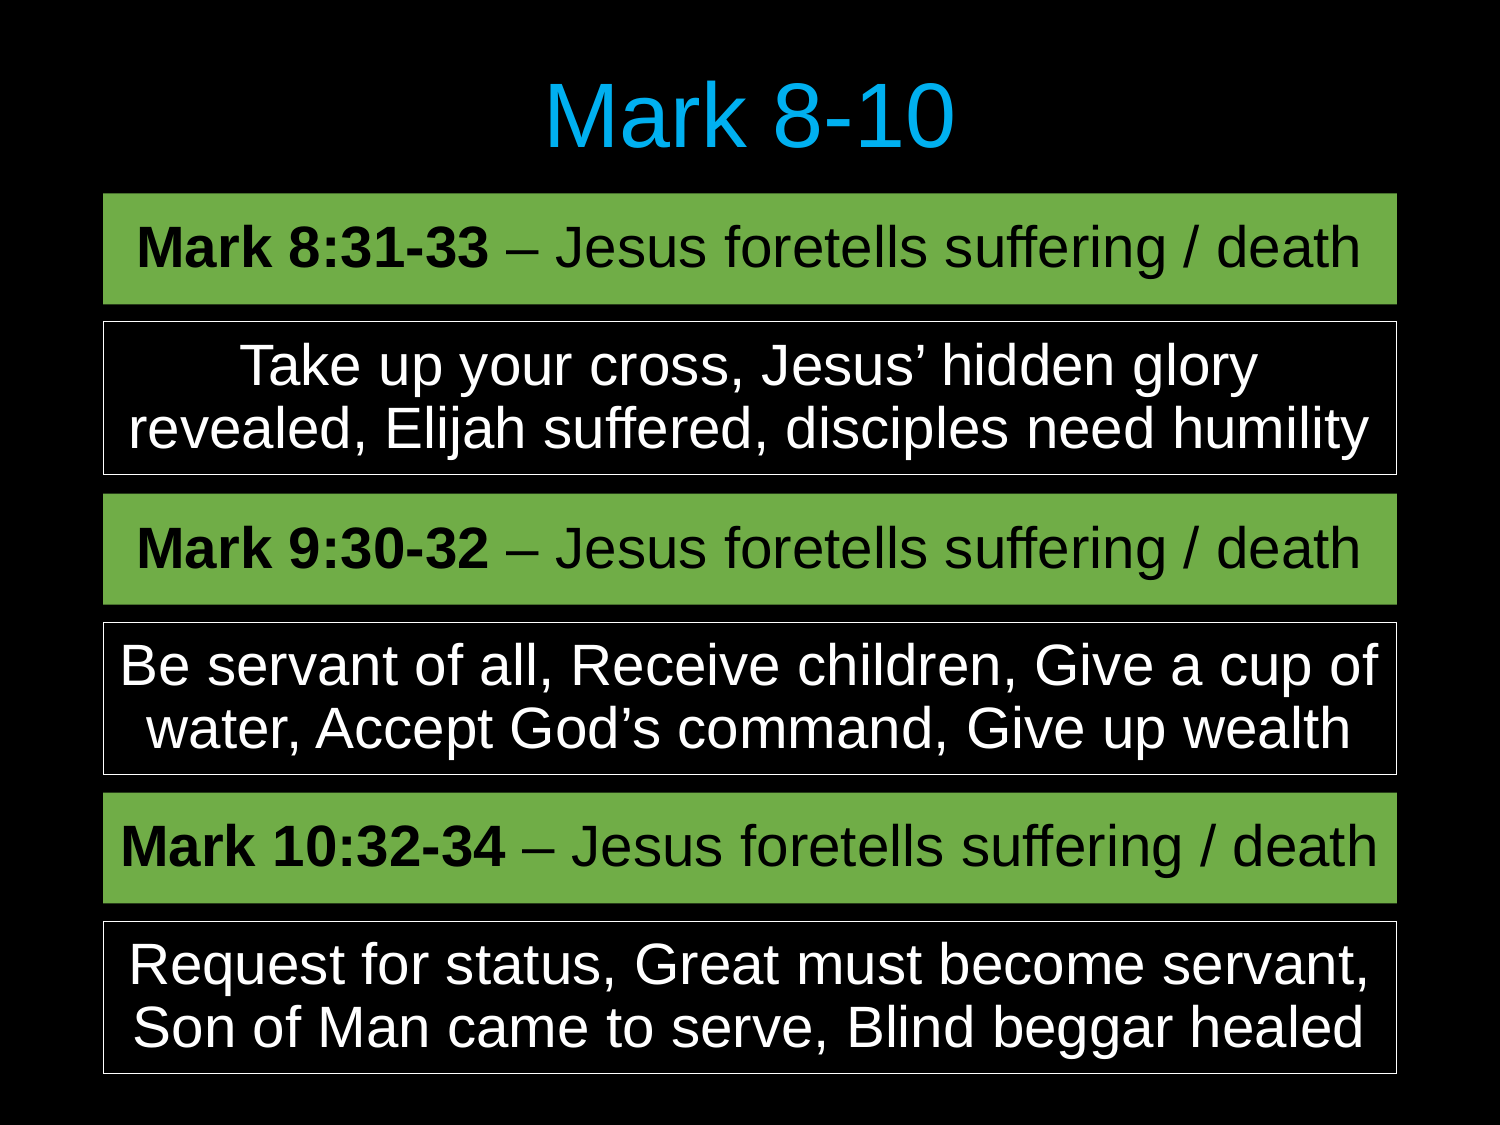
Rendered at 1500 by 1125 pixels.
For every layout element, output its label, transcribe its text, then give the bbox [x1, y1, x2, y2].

text_box Mark 10:32-34 – Jesus foretells suffering / death [103, 792, 1397, 904]
text_box Mark 8:31-33 – Jesus foretells suffering / death [103, 193, 1397, 305]
text_box Request for status, Great must become servant, Son of Man came to serve, Blind beggar healed [103, 921, 1397, 1074]
text_box Take up your cross, Jesus’ hidden glory revealed, Elijah suffered, disciples need humility [103, 321, 1397, 475]
text_box Mark 8-10 [103, 59, 1397, 176]
text_box Be servant of all, Receive children, Give a cup of water, Accept God’s command, Give up wealth [103, 622, 1397, 775]
text_box Mark 9:30-32 – Jesus foretells suffering / death [103, 493, 1397, 605]
